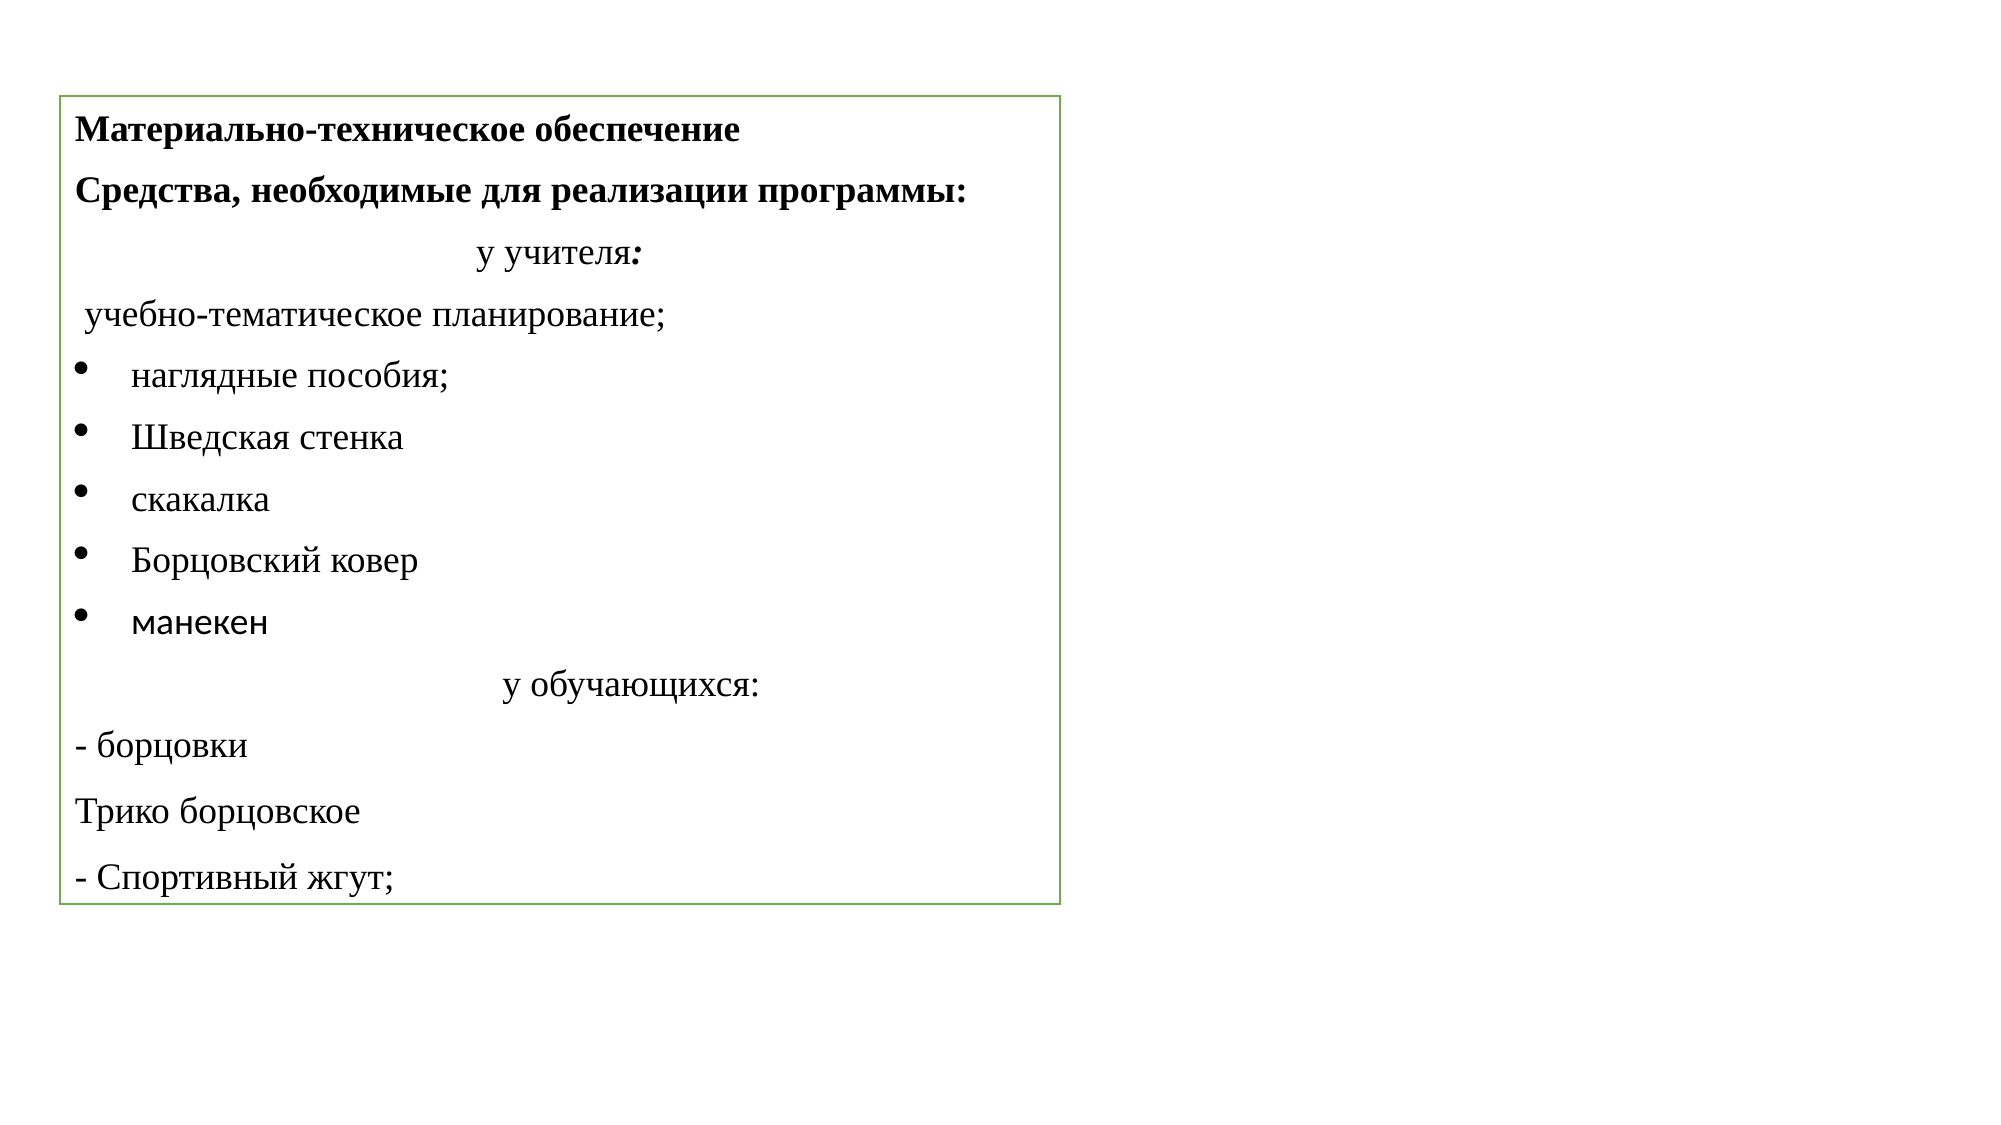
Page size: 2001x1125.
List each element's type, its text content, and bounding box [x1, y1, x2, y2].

text_box Материально-техническое обеспечение Средства, необходимые для реализации программы: у учителя: учебно-тематическое планирование; наглядные пособия; Шведская стенка скакалка Борцовский ковер манекен у обучающихся: - борцовки Трико борцовское - Спортивный жгут; [59, 95, 1061, 905]
